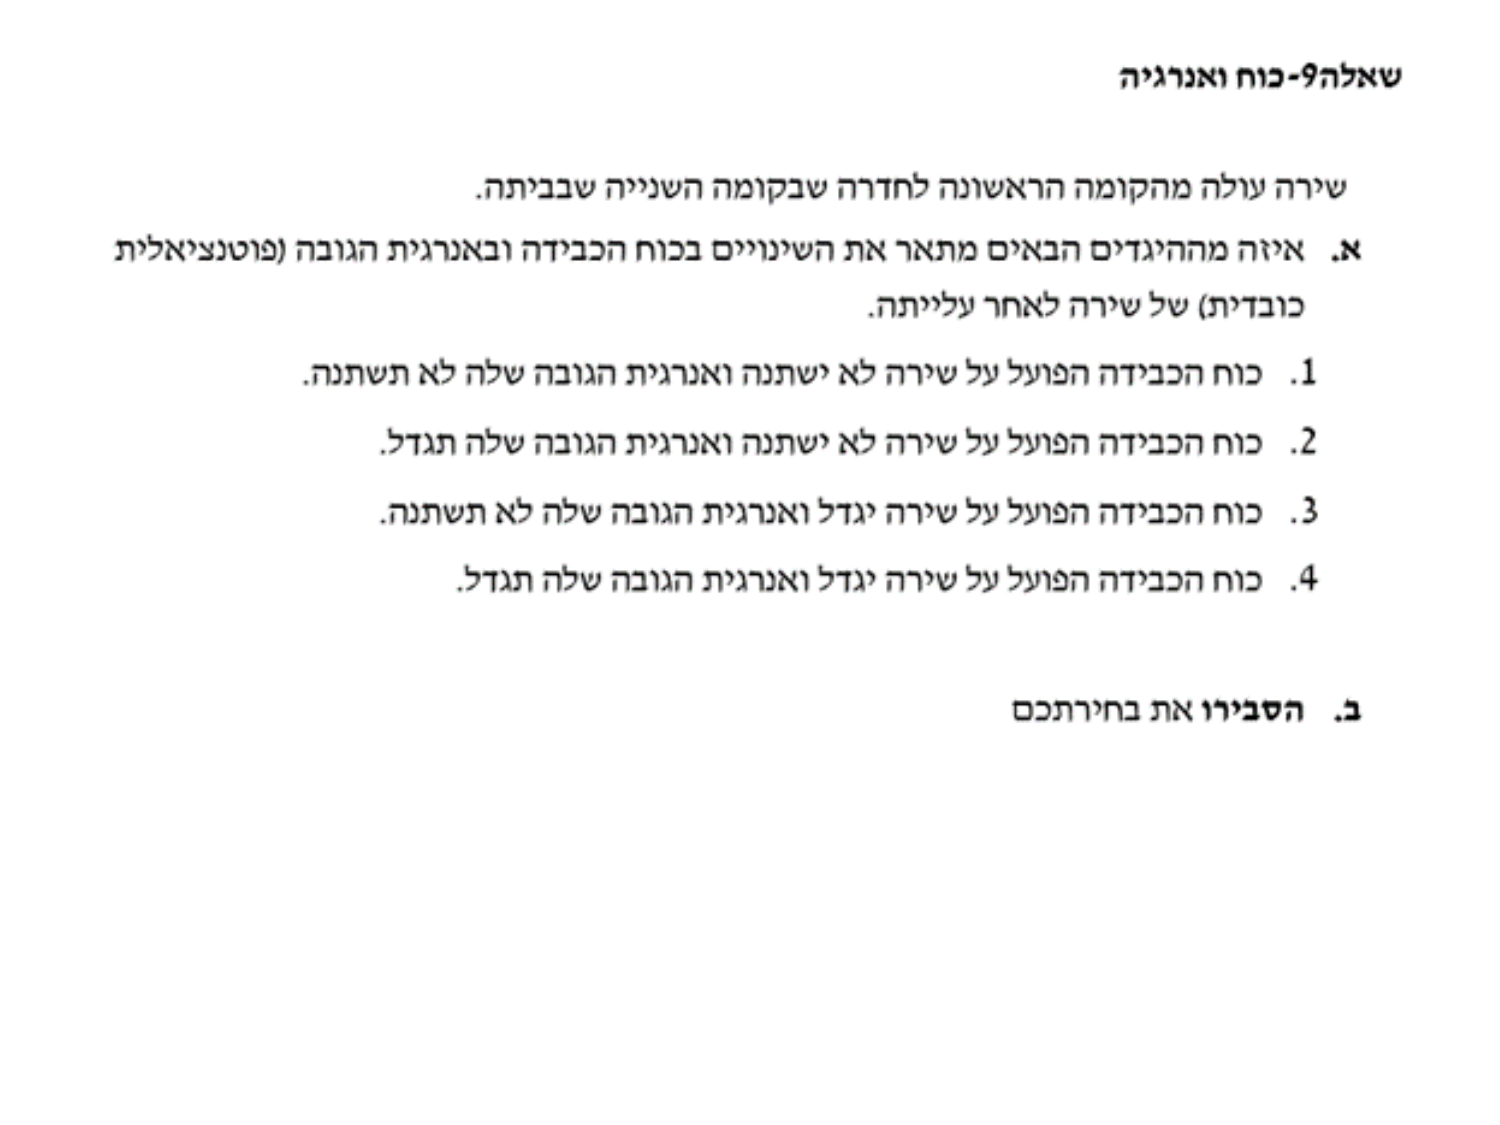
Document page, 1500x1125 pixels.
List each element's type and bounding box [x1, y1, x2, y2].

picture [72, 42, 1436, 752]
